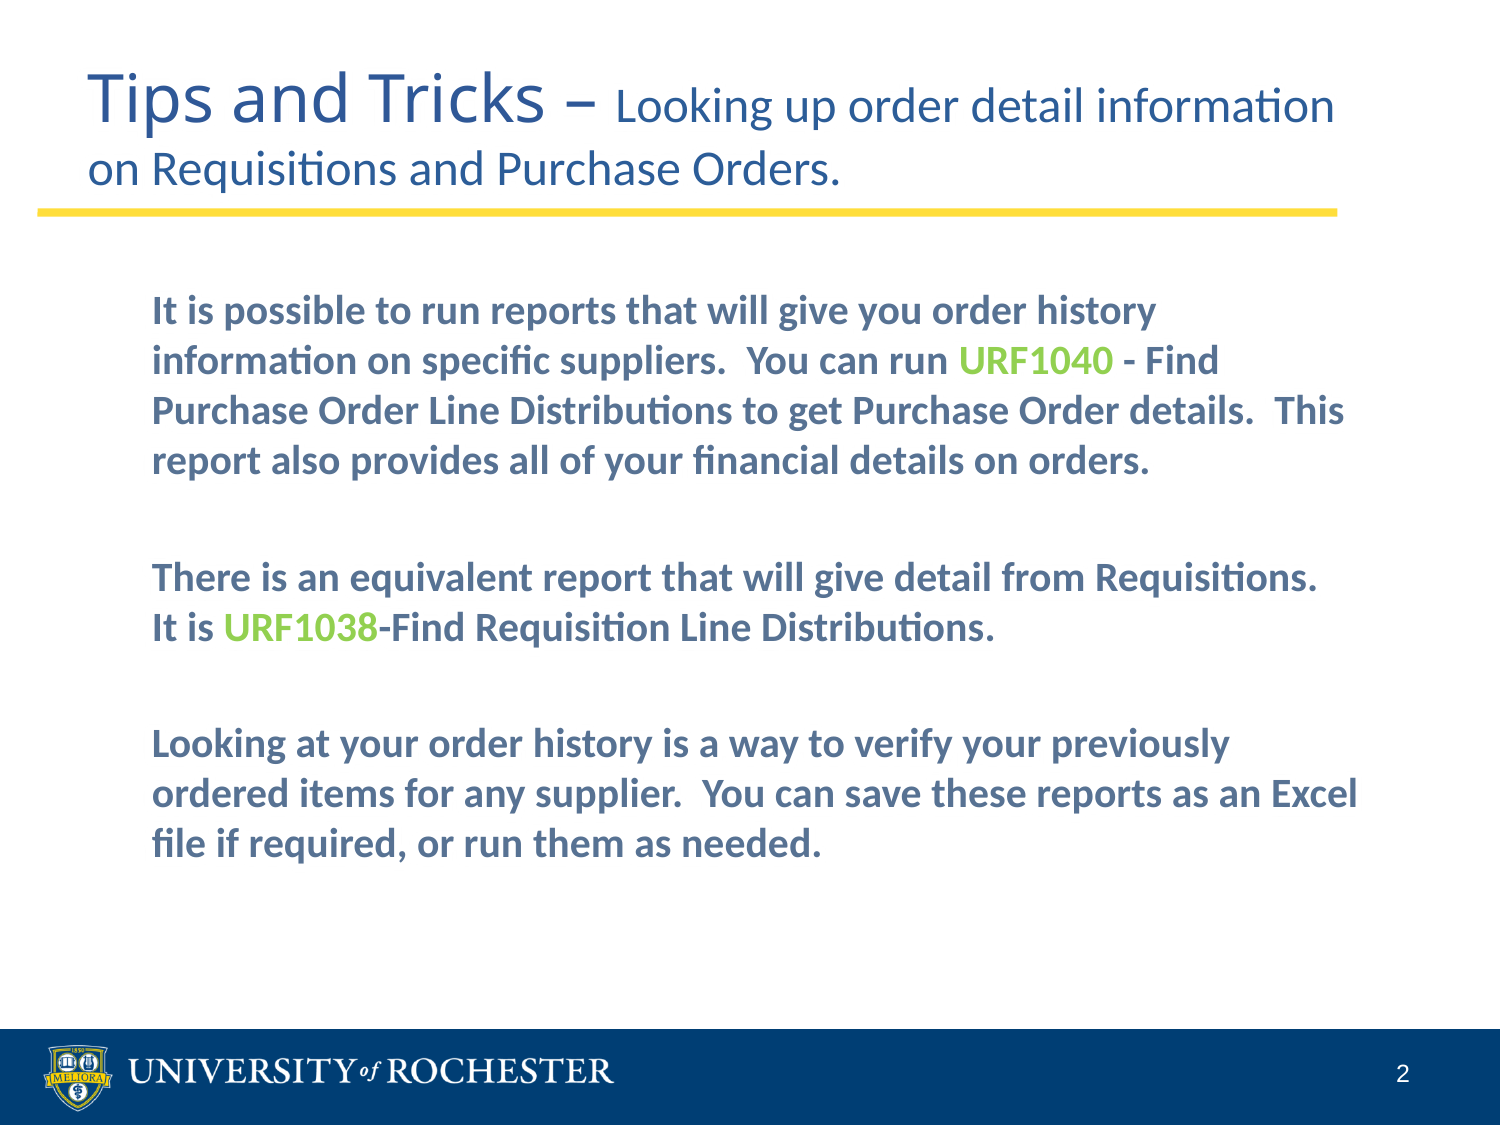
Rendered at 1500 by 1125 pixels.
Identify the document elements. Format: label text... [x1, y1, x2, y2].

picture [0, 1029, 1500, 1125]
list It is possible to run reports that will give you order history information on specific suppliers. You can run URF1040 - Find Purchase Order Line Distributions to get Purchase Order details. This report also provides all of your financial details on orders. There is an equivalent report that will give detail from Requisitions. It is URF1038-Find Requisition Line Distributions. Looking at your order history is a way to verify your previously ordered items for any supplier. You can save these reports as an Excel file if required, or run them as needed. [61, 275, 1377, 938]
title Tips and Tricks – Looking up order detail information on Requisitions and Purchase Orders. [72, 24, 1377, 227]
